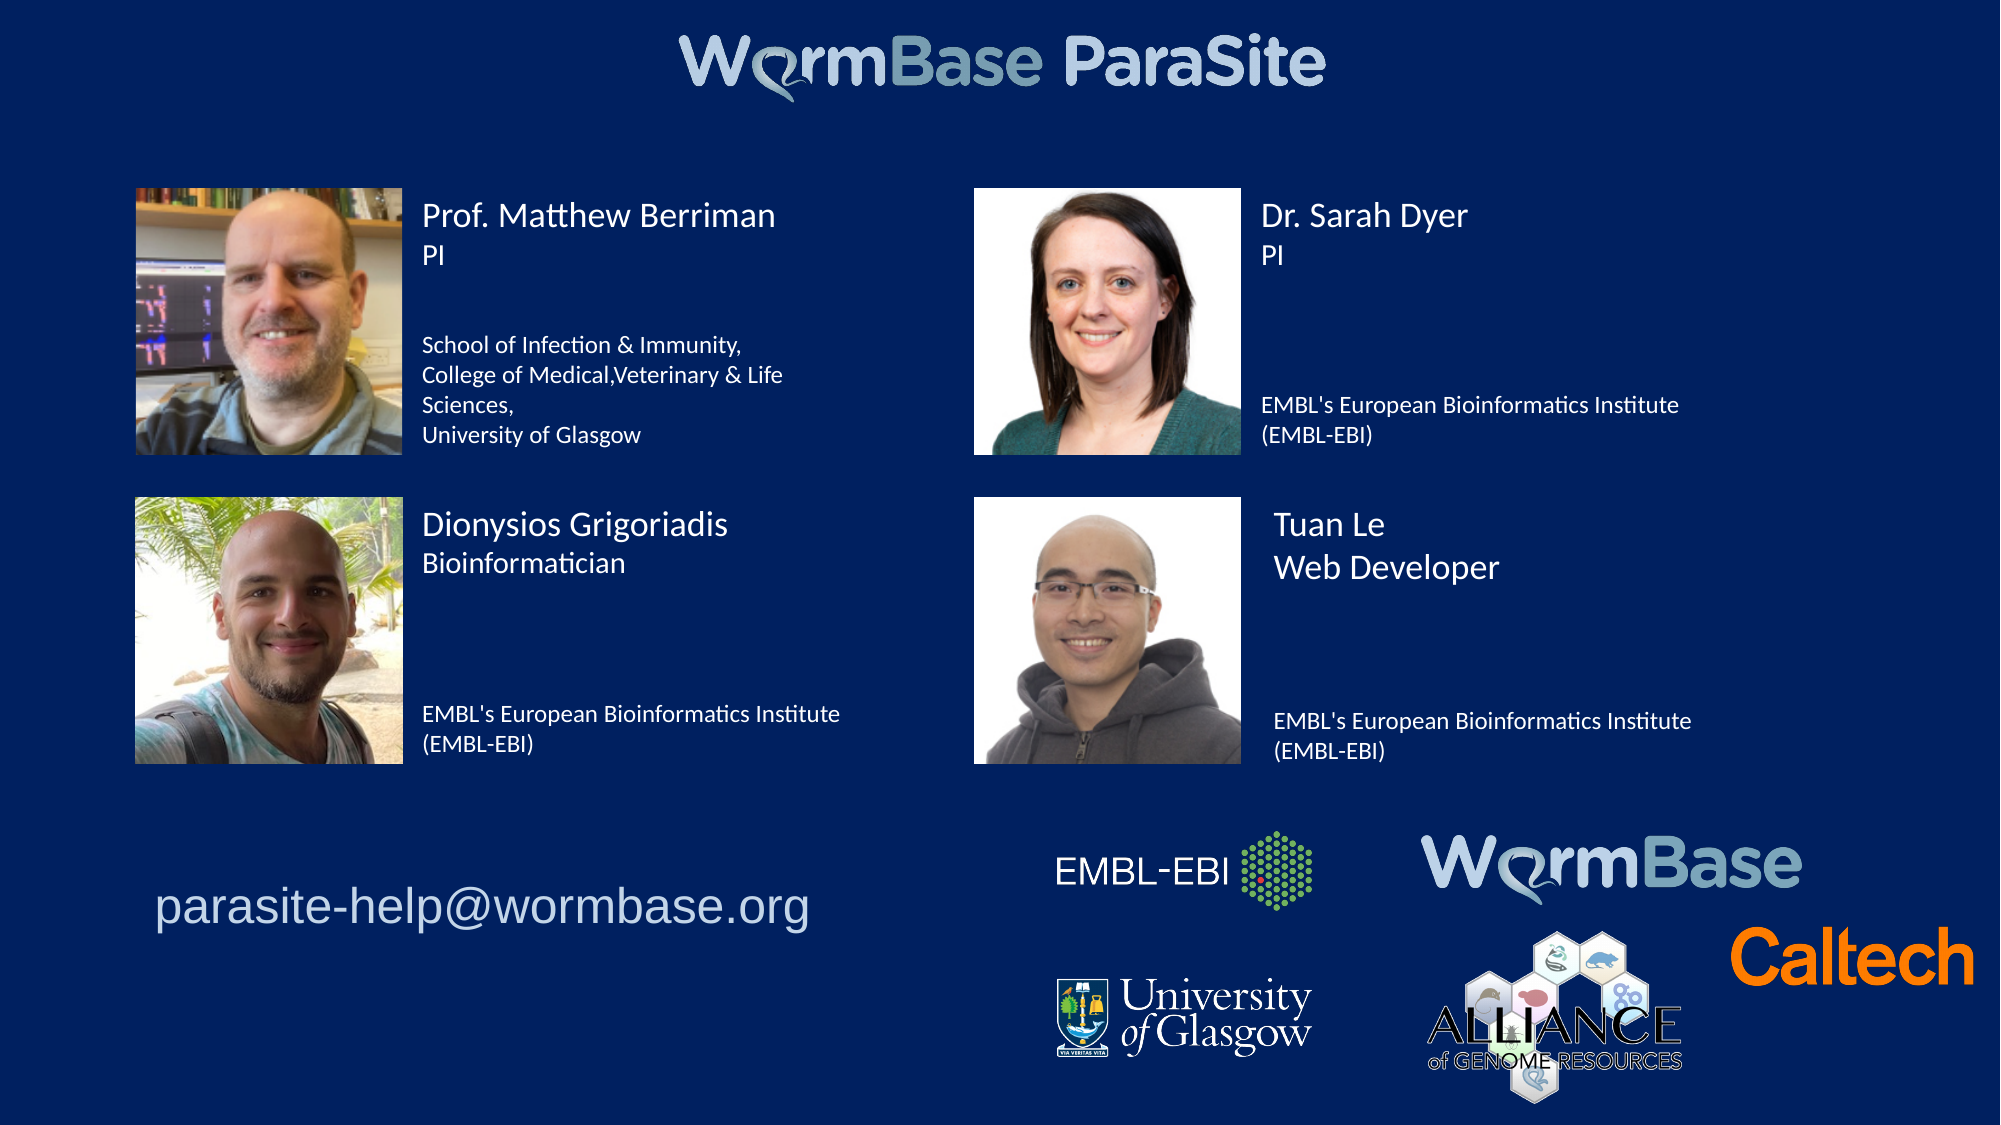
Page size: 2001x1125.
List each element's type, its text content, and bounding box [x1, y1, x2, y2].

text_box Dionysios Grigoriadis Bioinformatician EMBL's European Bioinformatics Institute (EMBL-EBI) [402, 480, 880, 778]
picture [974, 188, 1241, 455]
picture [1057, 831, 1312, 911]
text_box Dr. Sarah Dyer PI EMBL's European Bioinformatics Institute (EMBL-EBI) [1240, 171, 1719, 469]
picture [653, 0, 1347, 128]
picture [1421, 835, 1802, 905]
text_box Tuan Le Web Developer EMBL's European Bioinformatics Institute (EMBL-EBI) [1253, 480, 1732, 785]
picture [1427, 931, 1682, 1104]
text_box parasite-help@wormbase.org [139, 866, 826, 942]
picture [135, 497, 403, 764]
picture [1731, 926, 1974, 986]
picture [135, 188, 403, 455]
text_box Prof. Matthew Berriman PI School of Infection & Immunity, College of Medical,Veterinary & Life Sciences, University of Glasgow [402, 171, 880, 469]
picture [1057, 978, 1312, 1057]
picture [974, 497, 1241, 764]
